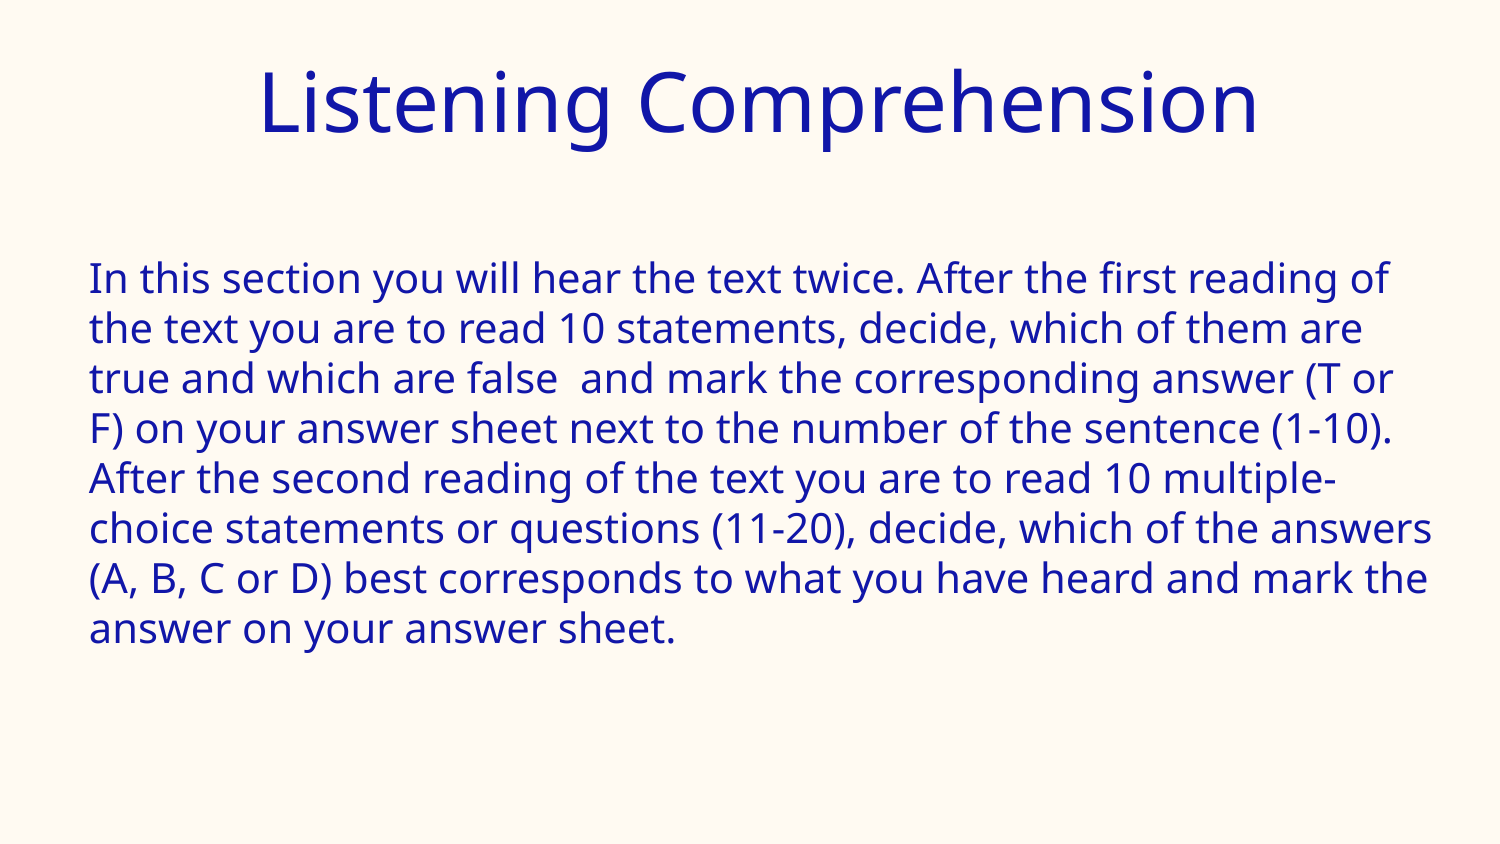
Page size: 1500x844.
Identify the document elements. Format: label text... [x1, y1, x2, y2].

list In this section you will hear the text twice. After the first reading of the text you are to read 10 statements, decide, which of them are true and which are false and mark the corresponding answer (T or F) on your answer sheet next to the number of the sentence (1-10). After the second reading of the text you are to read 10 multiple-choice statements or questions (11-20), decide, which of the answers (A, B, C or D) best corresponds to what you have heard and mark the answer on your answer sheet. [51, 189, 1449, 750]
title Listening Comprehension [69, 72, 1449, 125]
